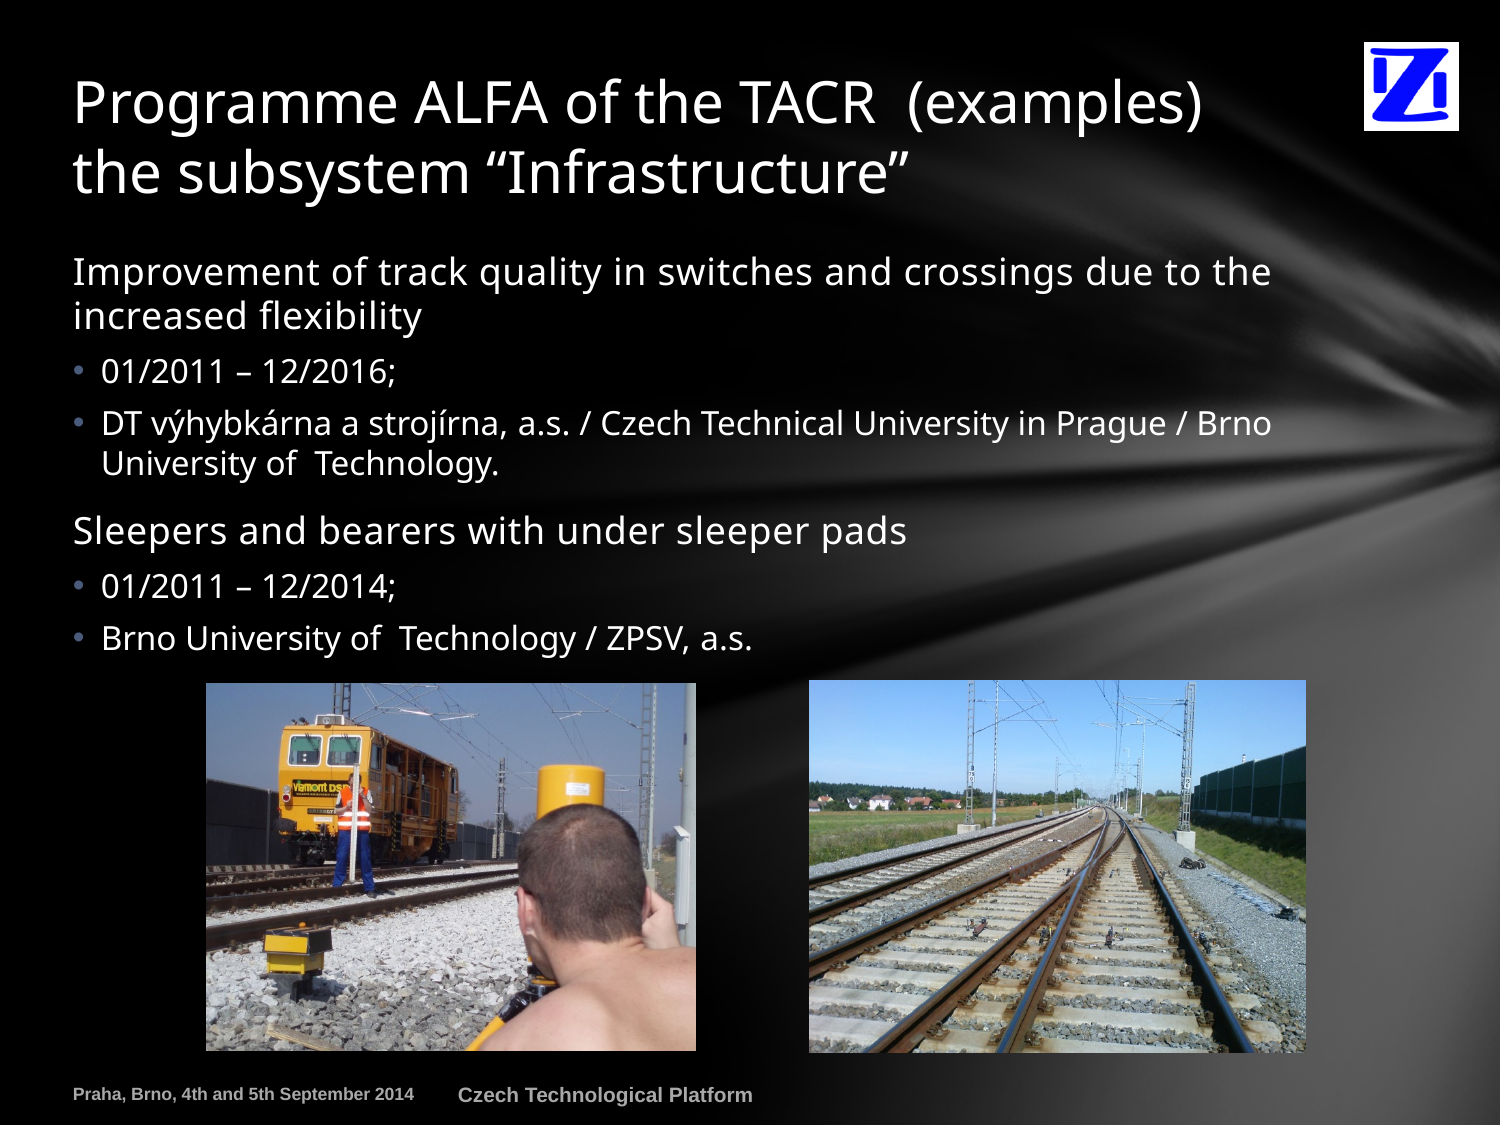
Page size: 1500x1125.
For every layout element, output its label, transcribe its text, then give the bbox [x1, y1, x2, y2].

picture [808, 680, 1306, 1053]
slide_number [57, 1073, 431, 1115]
title Programme ALFA of the TACR (examples) the subsystem “Infrastructure” [57, 37, 1318, 213]
picture [206, 682, 696, 1051]
picture [1364, 42, 1459, 131]
list Improvement of track quality in switches and crossings due to the increased flexibility 01/2011 – 12/2016; DT výhybkárna a strojírna, a.s. / Czech Technical University in Prague / Brno University of Technology. Sleepers and bearers with under sleeper pads 01/2011 – 12/2014; Brno University of Technology / ZPSV, a.s. [57, 239, 1318, 1015]
footer Czech Technological Platform [442, 1073, 1270, 1115]
